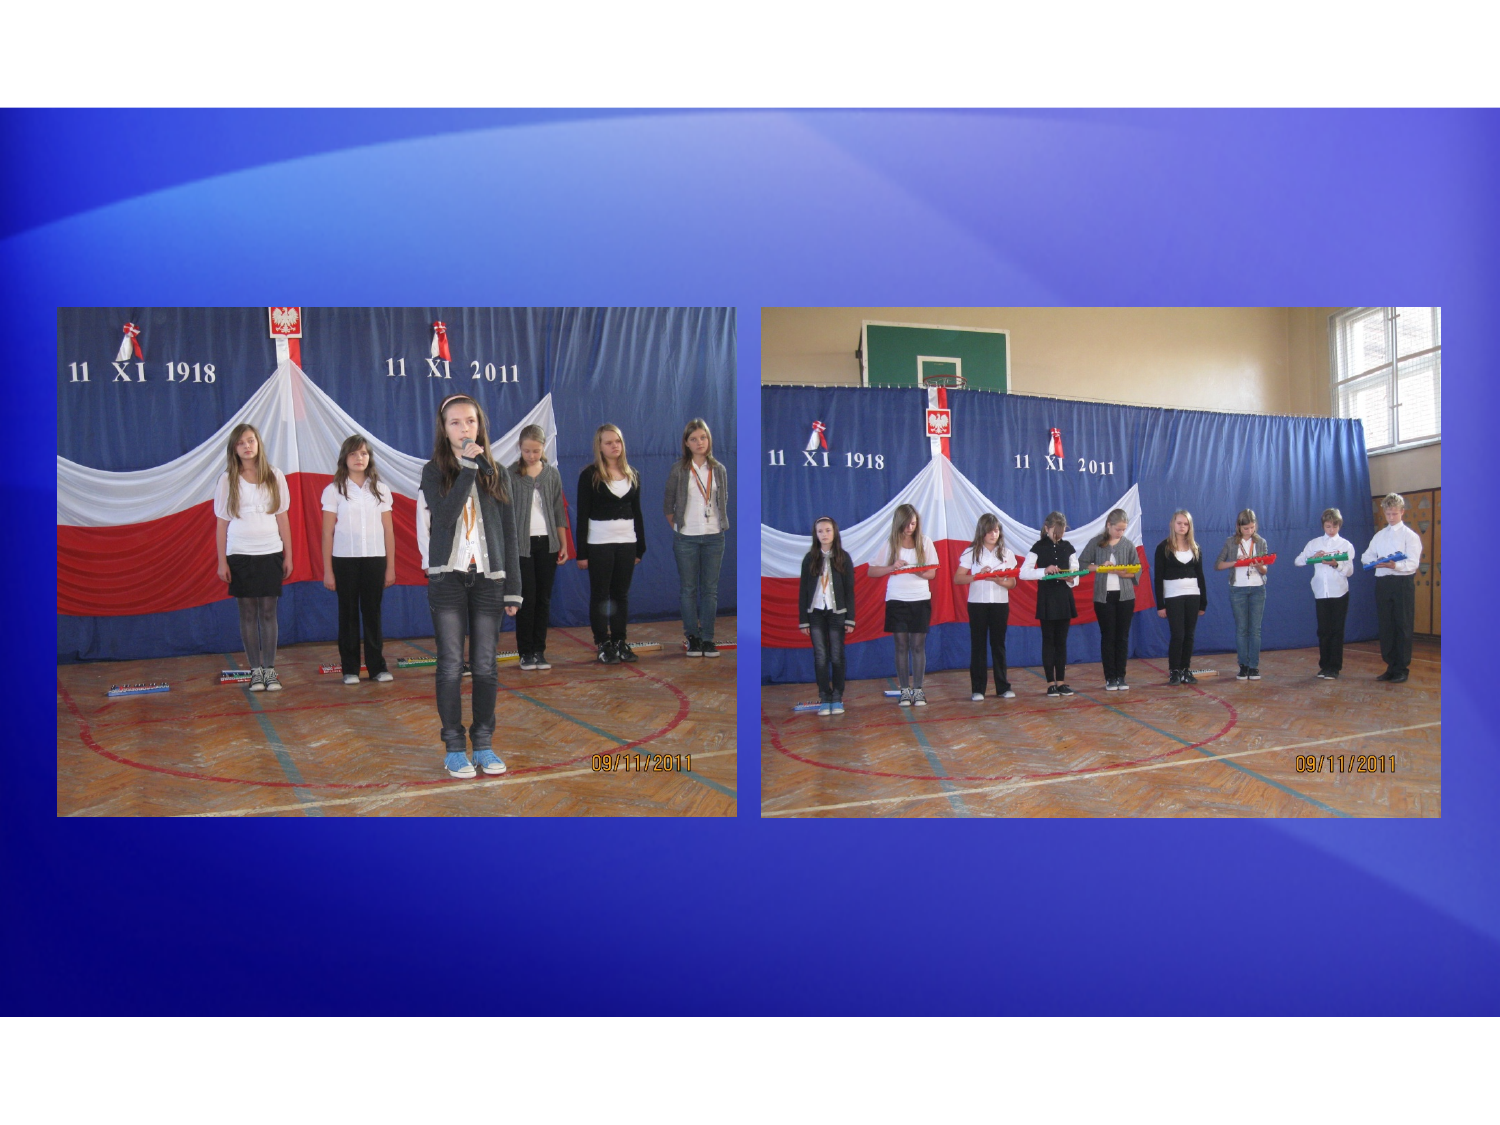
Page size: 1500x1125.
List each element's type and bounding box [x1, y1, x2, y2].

list [761, 307, 1441, 818]
list [57, 307, 737, 818]
picture [0, 108, 1500, 1017]
